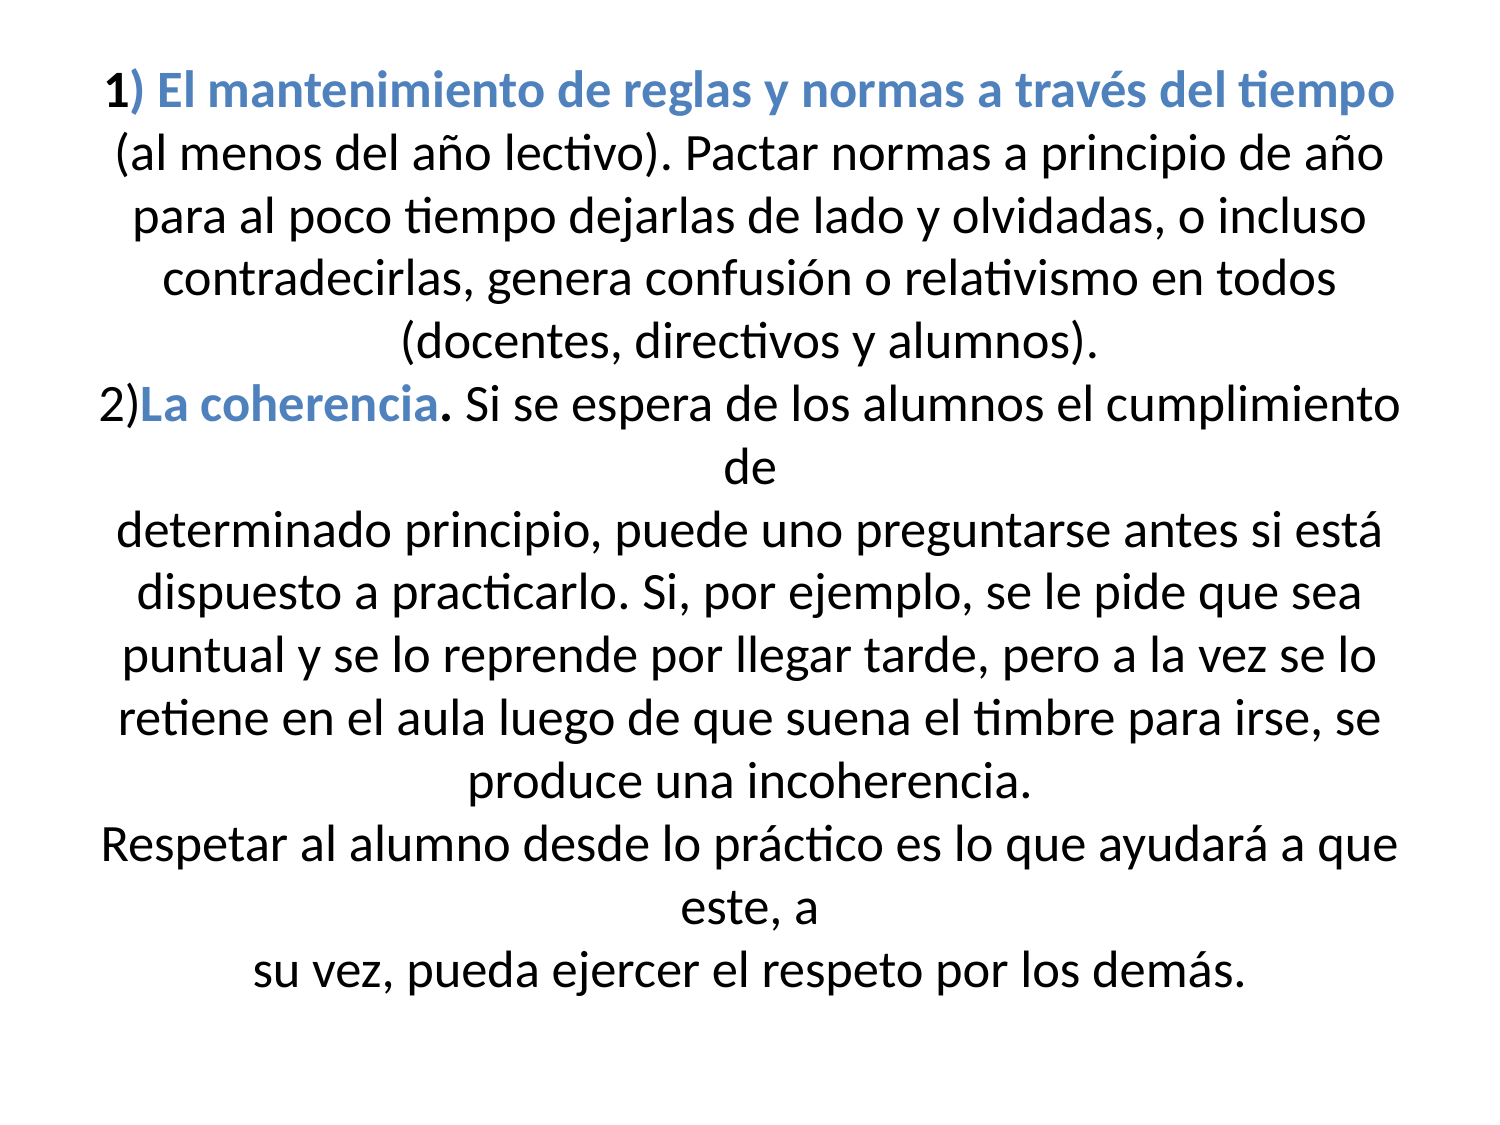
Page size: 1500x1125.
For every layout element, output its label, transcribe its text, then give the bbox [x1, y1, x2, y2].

title 1) El mantenimiento de reglas y normas a través del tiempo (al menos del año lectivo). Pactar normas a principio de año para al poco tiempo dejarlas de lado y olvidadas, o incluso contradecirlas, genera confusión o relativismo en todos (docentes, directivos y alumnos). 2)La coherencia. Si se espera de los alumnos el cumplimiento de determinado principio, puede uno preguntarse antes si está dispuesto a practicarlo. Si, por ejemplo, se le pide que sea puntual y se lo reprende por llegar tarde, pero a la vez se lo retiene en el aula luego de que suena el timbre para irse, se produce una incoherencia. Respetar al alumno desde lo práctico es lo que ayudará a que este, a su vez, pueda ejercer el respeto por los demás. [75, 45, 1425, 1071]
